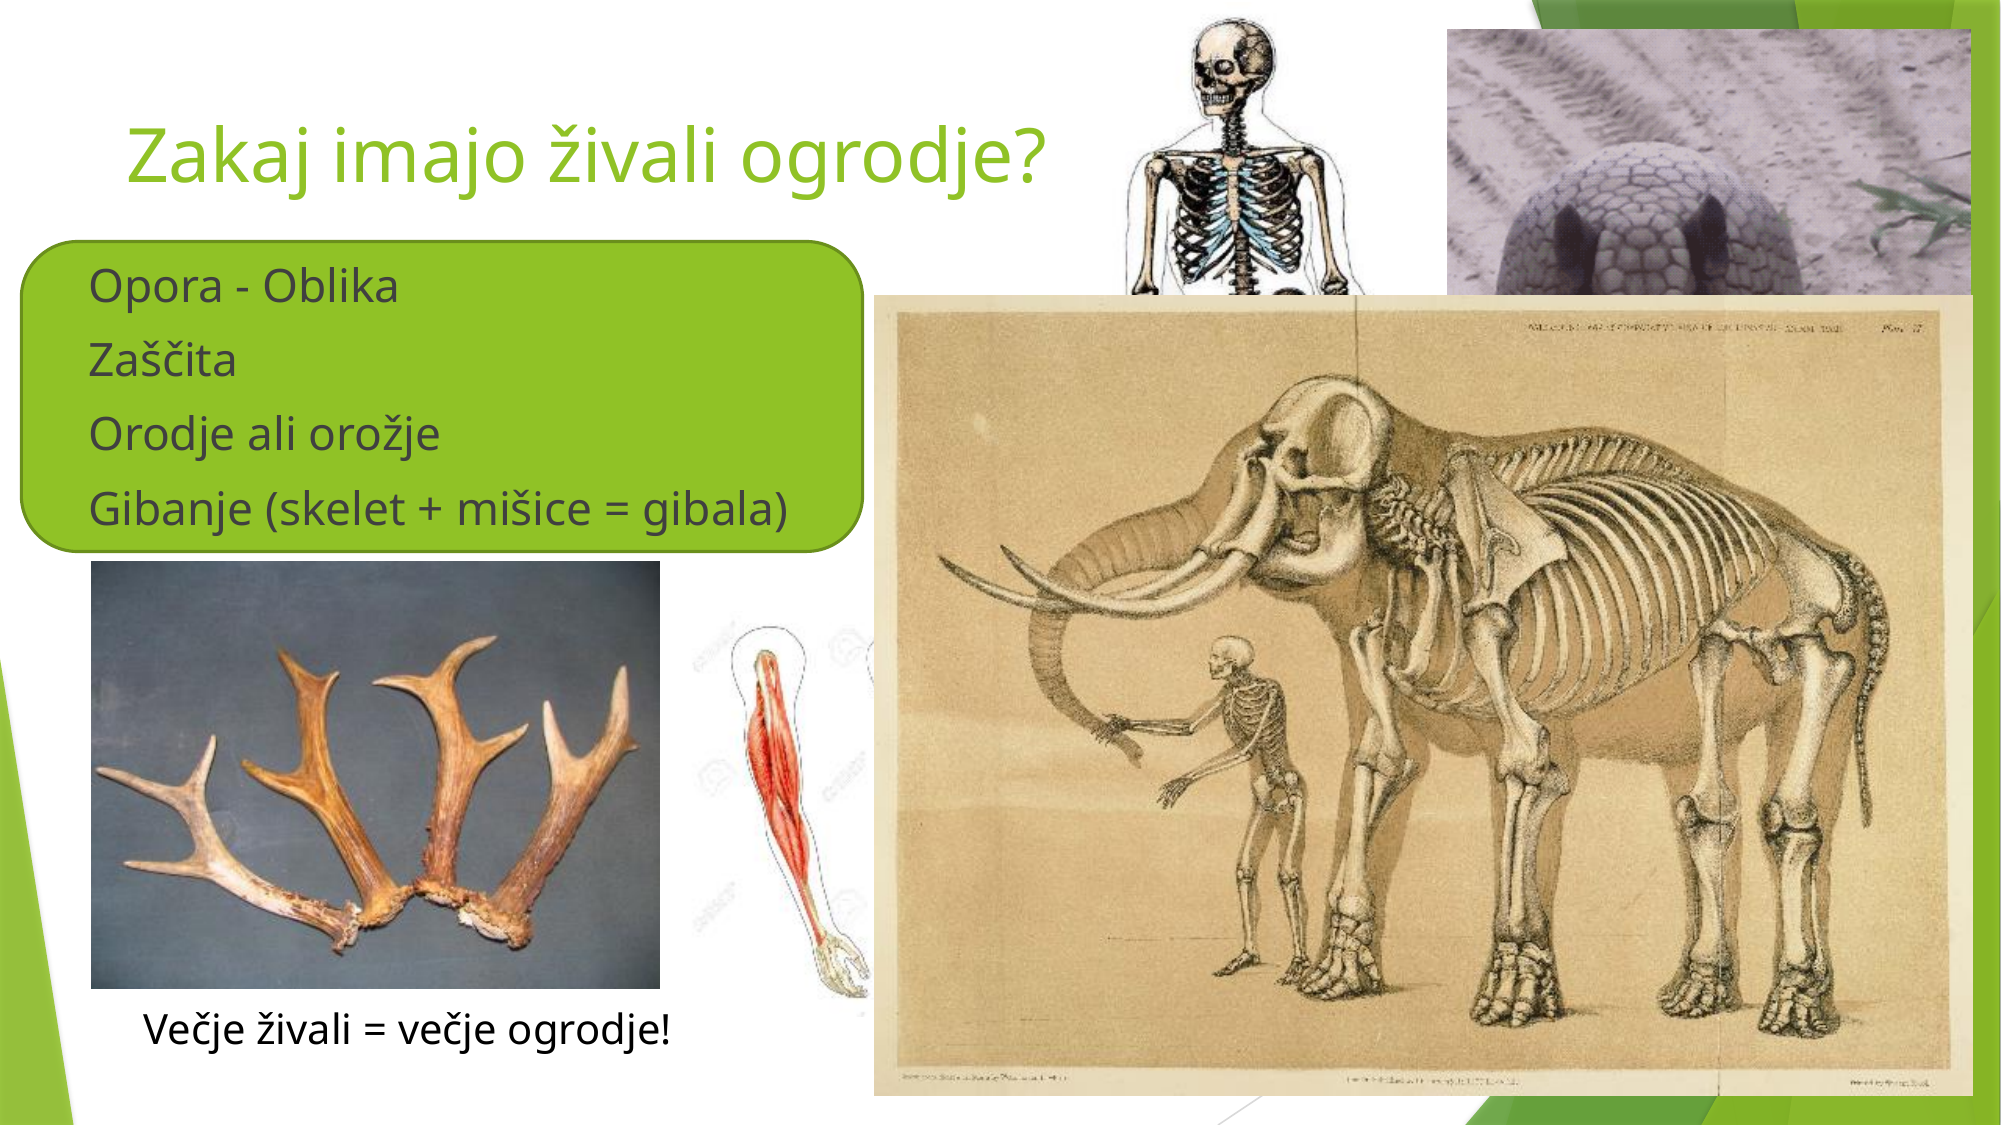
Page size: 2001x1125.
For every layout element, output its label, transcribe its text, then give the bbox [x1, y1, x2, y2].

title Zakaj imajo živali ogrodje? [111, 99, 1095, 248]
list Opora - Oblika Zaščita Orodje ali orožje Gibanje (skelet + mišice = gibala) [21, 248, 1095, 545]
text_box Večje živali = večje ogrodje! [128, 995, 688, 1061]
text_box [48, 239, 111, 248]
picture [90, 561, 661, 989]
picture [679, 1, 1974, 1097]
text_box [47, 545, 836, 554]
